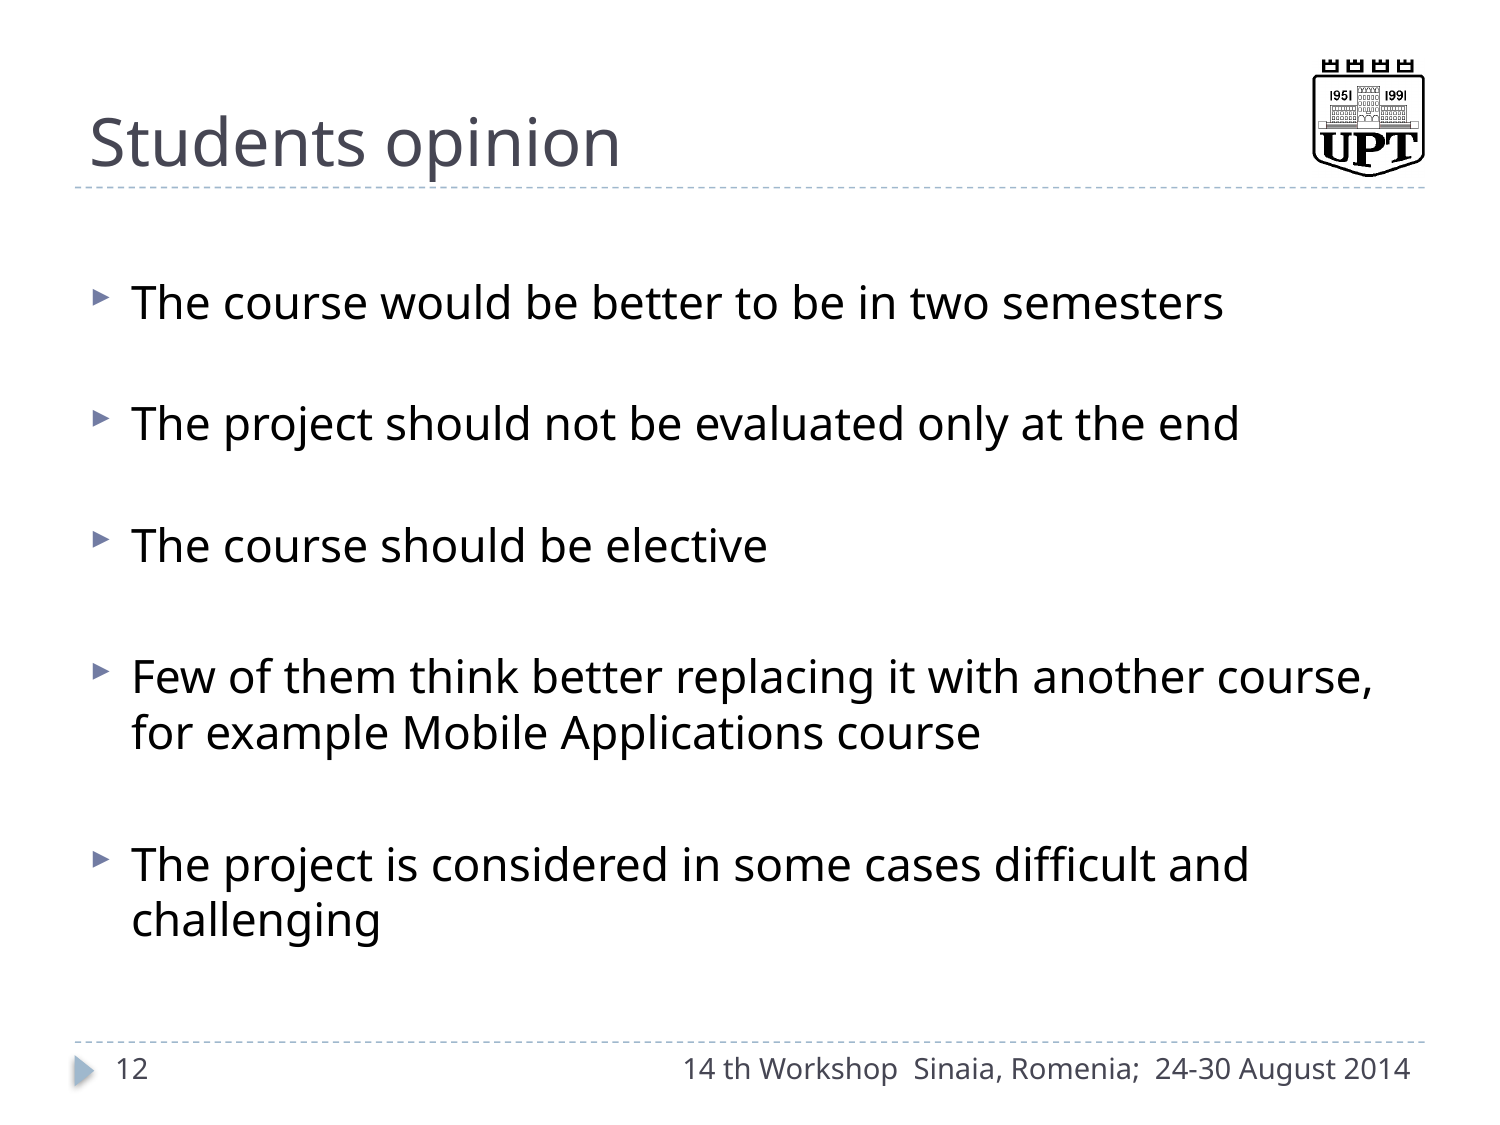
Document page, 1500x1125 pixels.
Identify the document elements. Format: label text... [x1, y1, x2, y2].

footer 14 th Workshop Sinaia, Romenia; 24-30 August 2014 [230, 1042, 1427, 1125]
title Students opinion [75, 24, 1425, 188]
slide_number 12 [100, 1042, 230, 1103]
list The course would be better to be in two semesters The project should not be evaluated only at the end The course should be elective Few of them think better replacing it with another course, for example Mobile Applications course The project is considered in some cases difficult and challenging [75, 200, 1425, 1010]
picture [1312, 58, 1426, 178]
